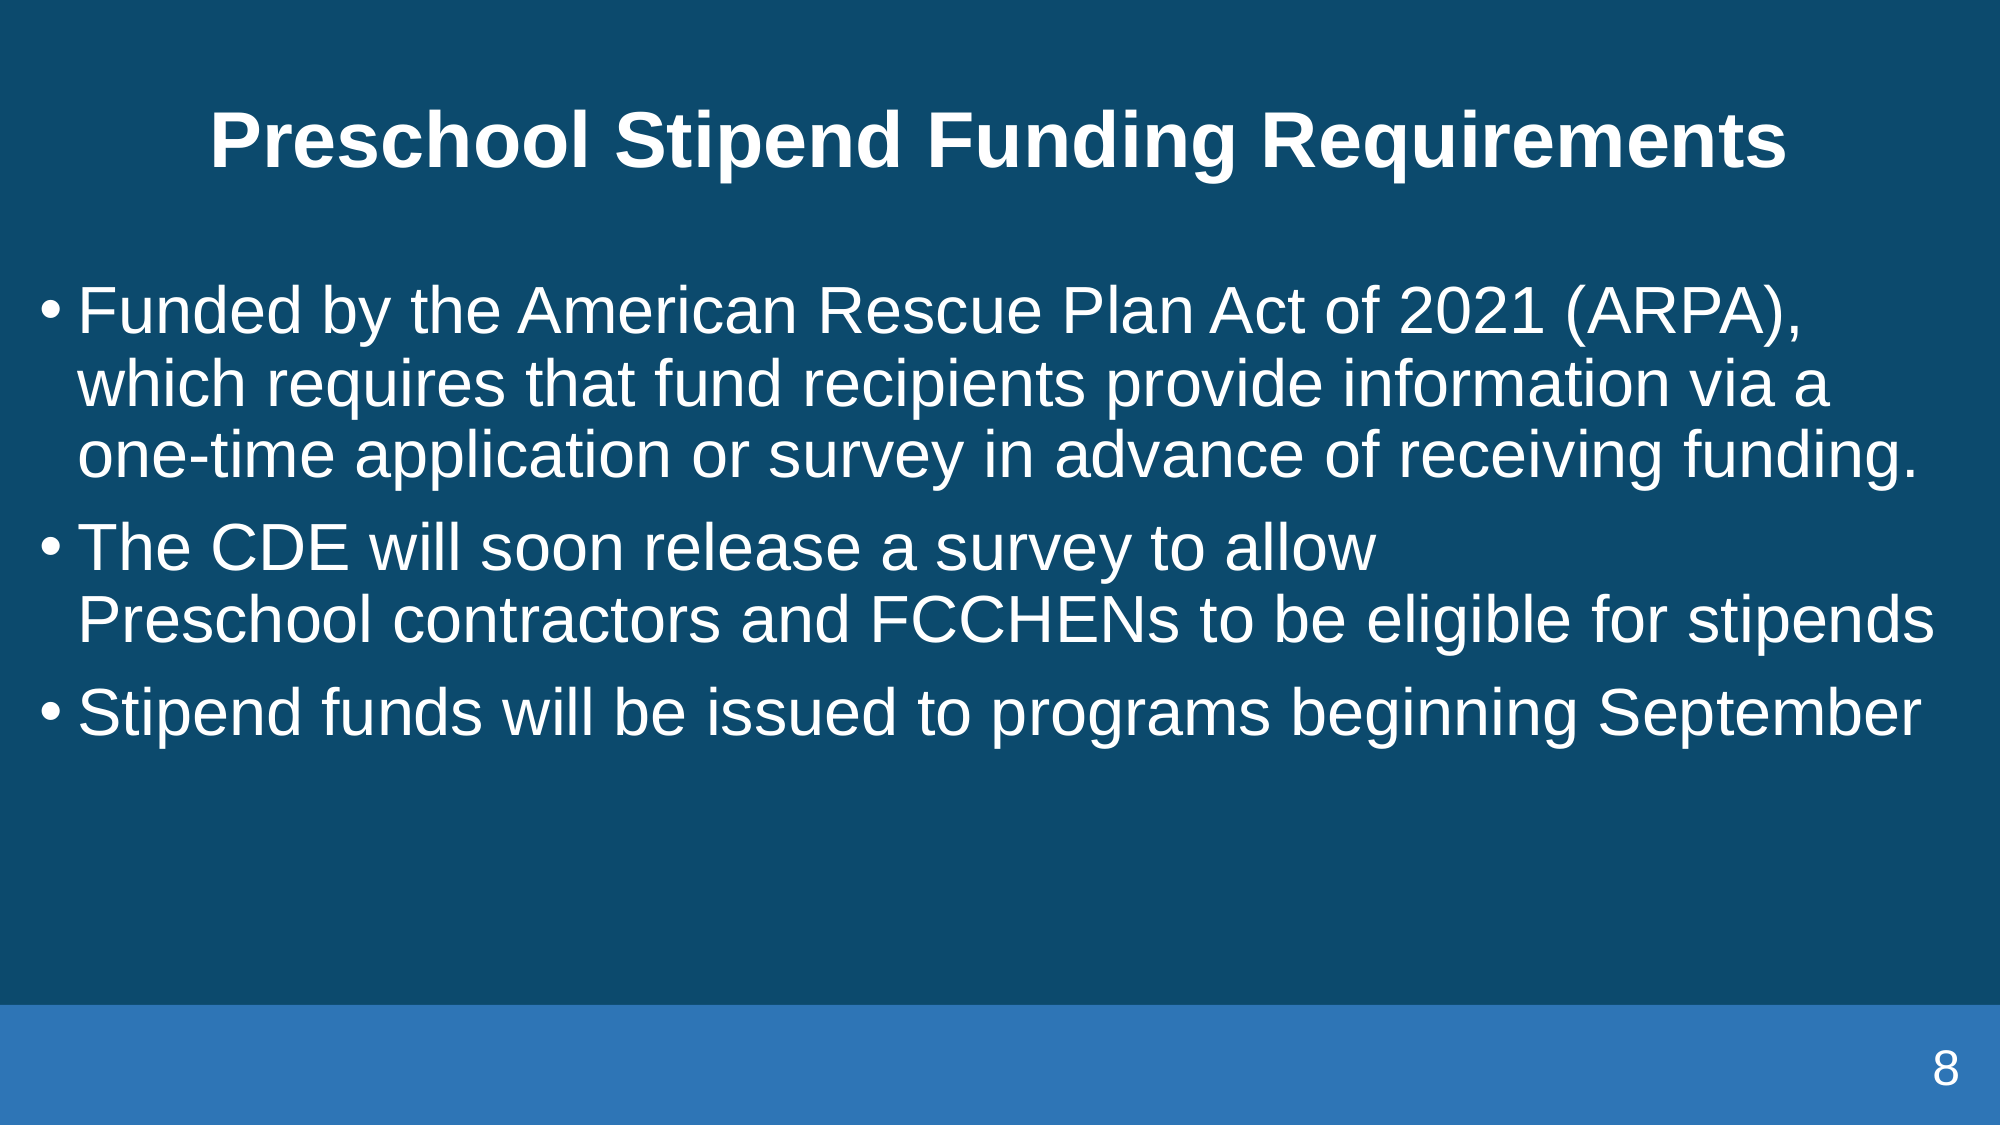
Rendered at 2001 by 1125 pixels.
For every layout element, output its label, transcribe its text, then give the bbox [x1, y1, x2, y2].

list Funded by the American Rescue Plan Act of 2021 (ARPA), which requires that fund recipients provide information via a one-time application or survey in advance of receiving funding. The CDE will soon release a survey to allow Preschool contractors and FCCHENs to be eligible for stipends Stipend funds will be issued to programs beginning September [24, 268, 1975, 1092]
title Preschool Stipend Funding Requirements [24, 33, 1975, 251]
slide_number 8 [1524, 1035, 1975, 1095]
